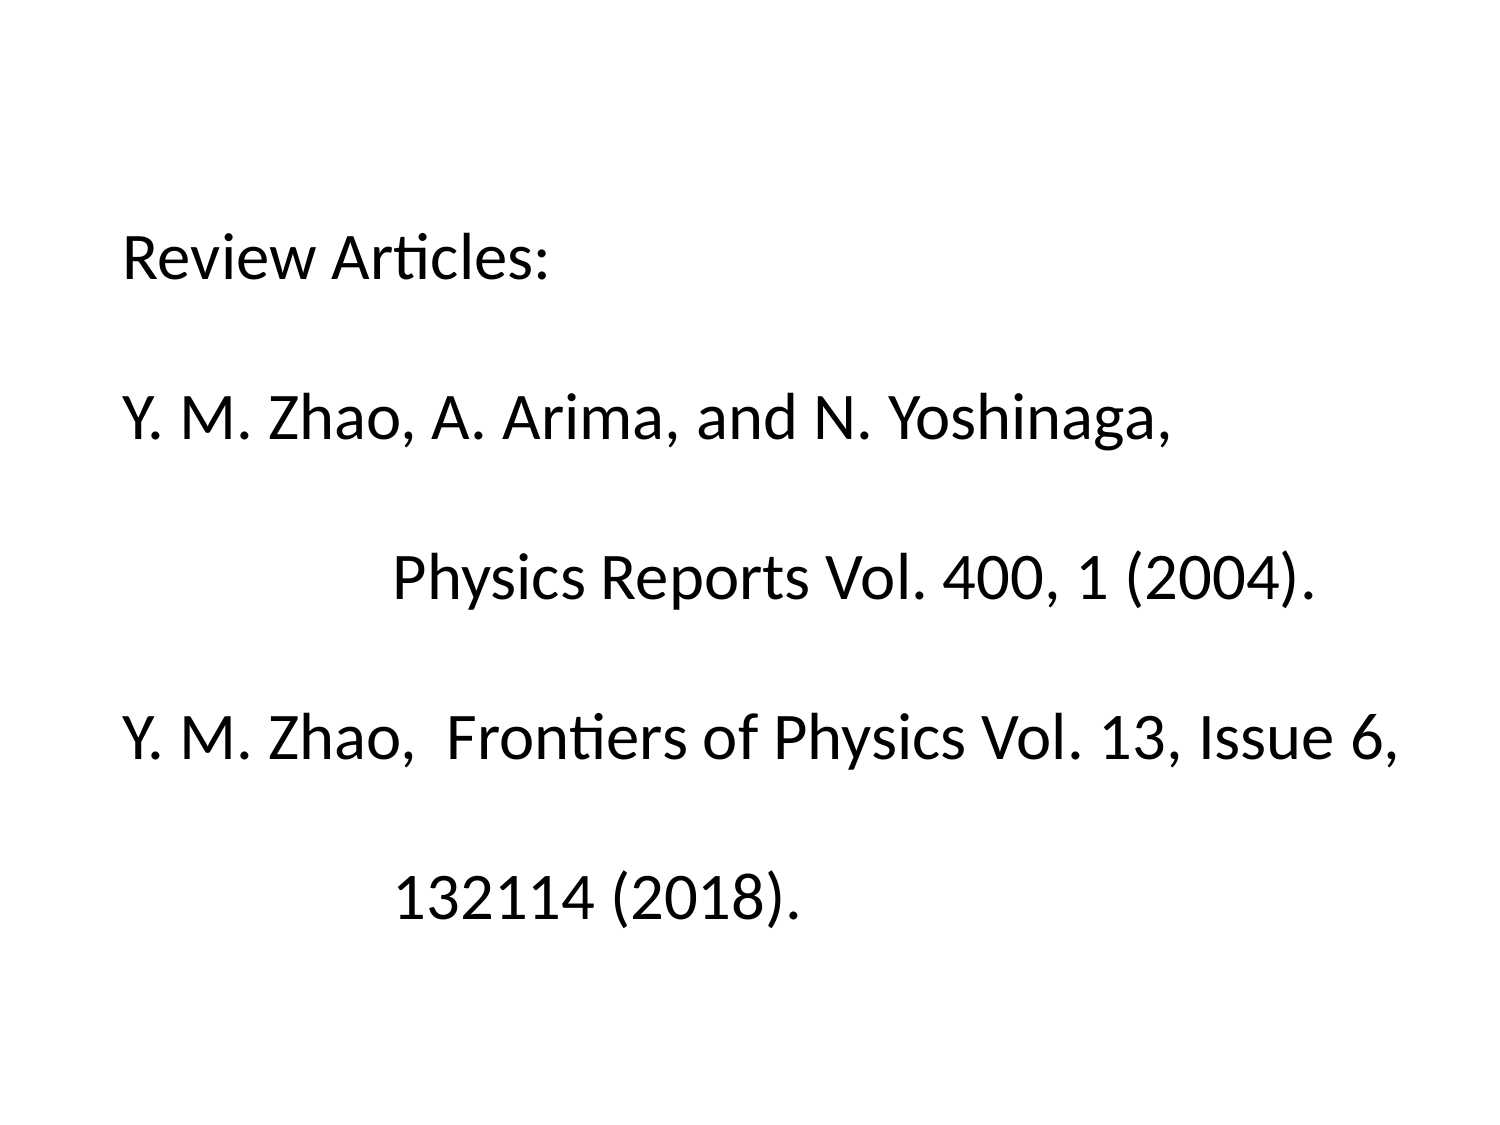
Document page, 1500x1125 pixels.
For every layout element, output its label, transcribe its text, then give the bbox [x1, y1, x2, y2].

text_box Review Articles: Y. M. Zhao, A. Arima, and N. Yoshinaga, Physics Reports Vol. 400, 1 (2004). Y. M. Zhao, Frontiers of Physics Vol. 13, Issue 6, 132114 (2018). [108, 125, 1432, 940]
